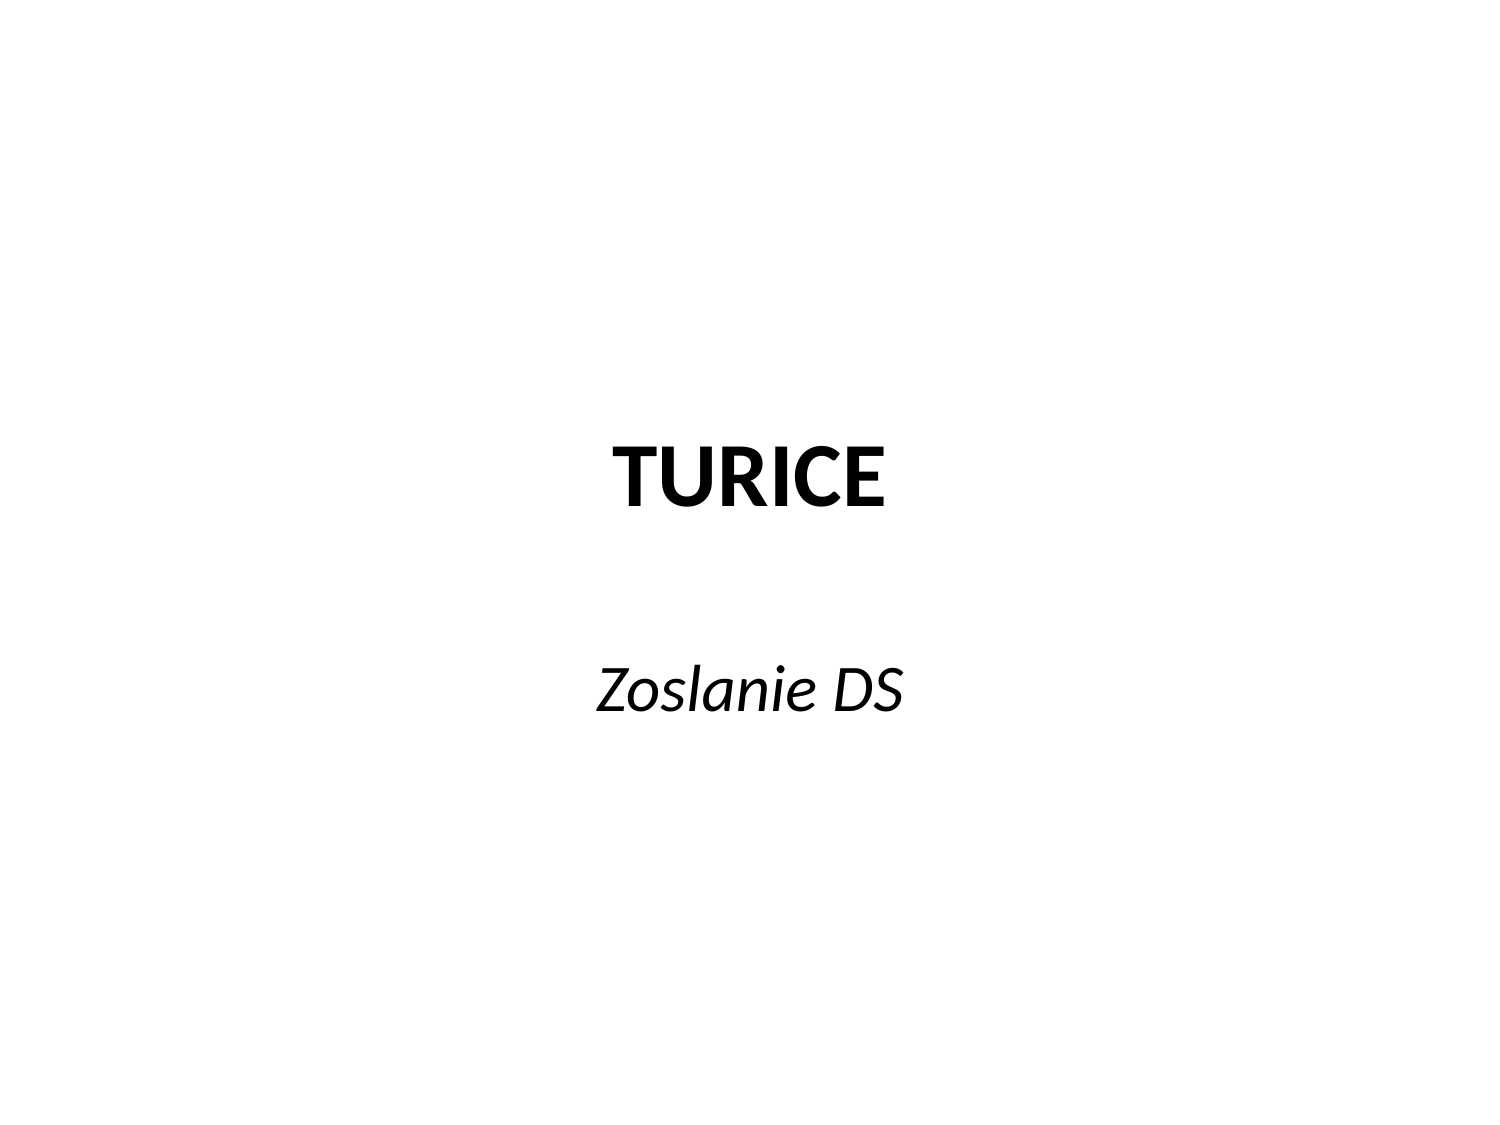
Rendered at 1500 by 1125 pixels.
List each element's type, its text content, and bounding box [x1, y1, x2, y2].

title TURICE [112, 349, 1388, 591]
subtitle Zoslanie DS [225, 637, 1275, 925]
